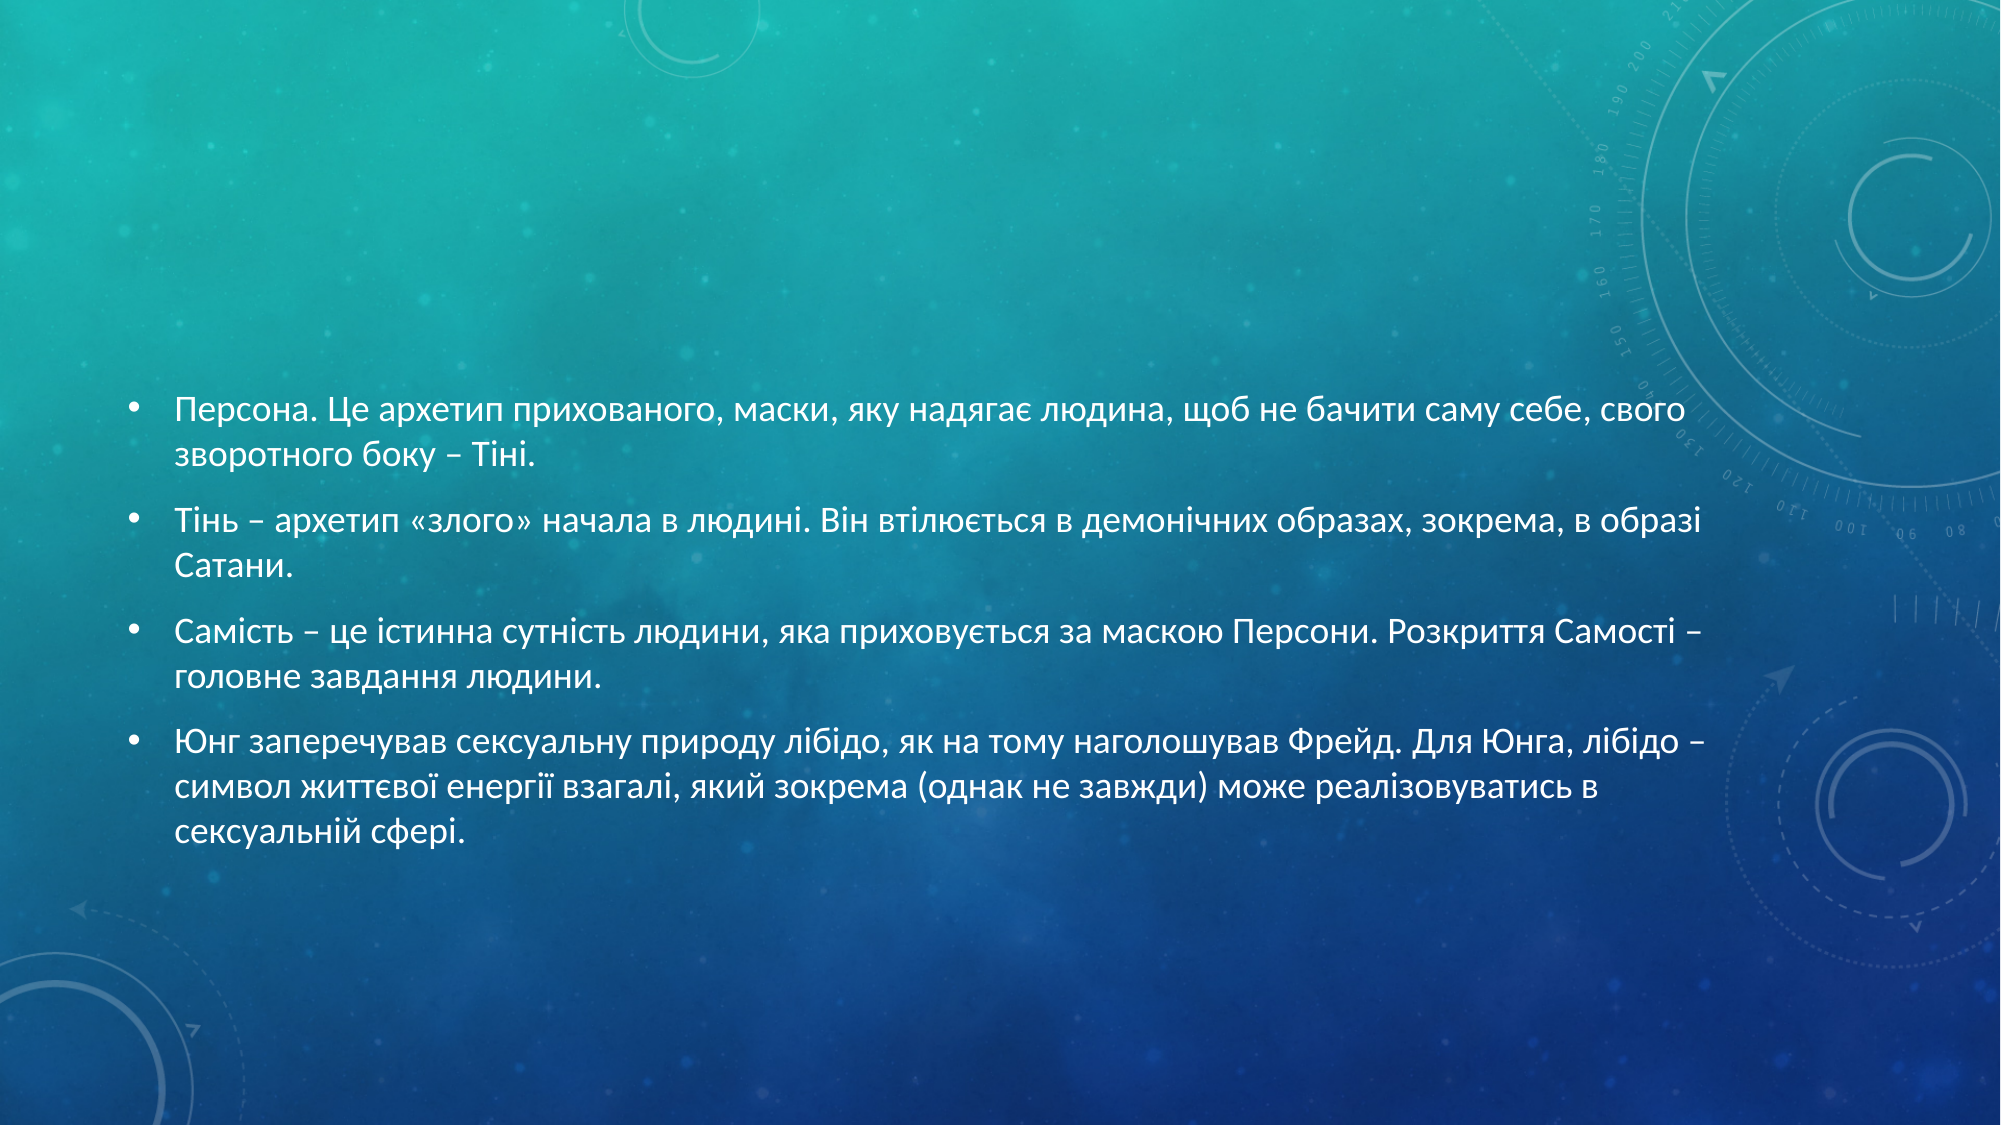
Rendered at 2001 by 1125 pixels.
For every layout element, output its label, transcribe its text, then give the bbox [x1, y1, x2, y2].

picture [0, 0, 2001, 1125]
list Персона. Це архетип прихованого, маски, яку надягає людина, щоб не бачити саму себе, свого зворотного боку – Тіні. Тінь – архетип «злого» начала в людині. Він втілюється в демонічних образах, зокрема, в образі Сатани. Самість – це істинна сутність людини, яка приховується за маскою Персони. Розкриття Самості – головне завдання людини. Юнг заперечував сексуальну природу лібідо, як на тому наголошував Фрейд. Для Юнга, лібідо – символ життєвої енергії взагалі, який зокрема (однак не завжди) може реалізовуватись в сексуальній сфері. [112, 351, 1775, 950]
